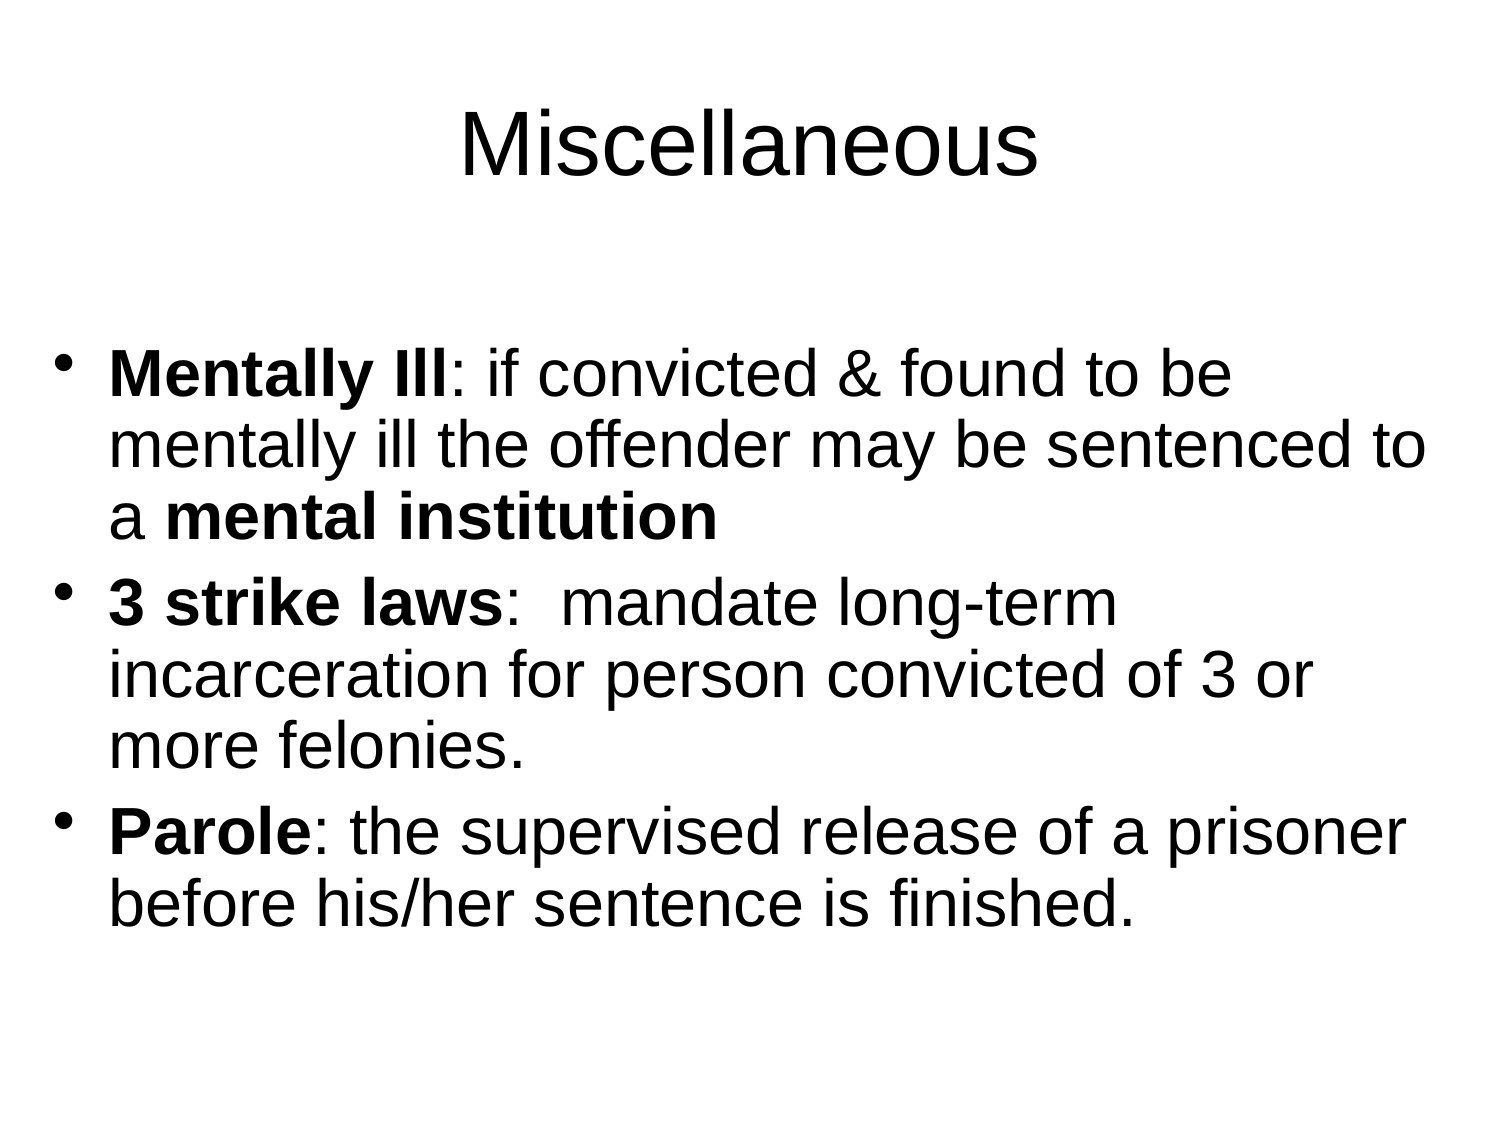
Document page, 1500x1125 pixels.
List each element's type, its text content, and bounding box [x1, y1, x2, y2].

title Miscellaneous [74, 44, 1426, 233]
list Mentally Ill: if convicted & found to be mentally ill the offender may be sentenced to a mental institution 3 strike laws: mandate long-term incarceration for person convicted of 3 or more felonies. Parole: the supervised release of a prisoner before his/her sentence is finished. [37, 330, 1470, 1007]
